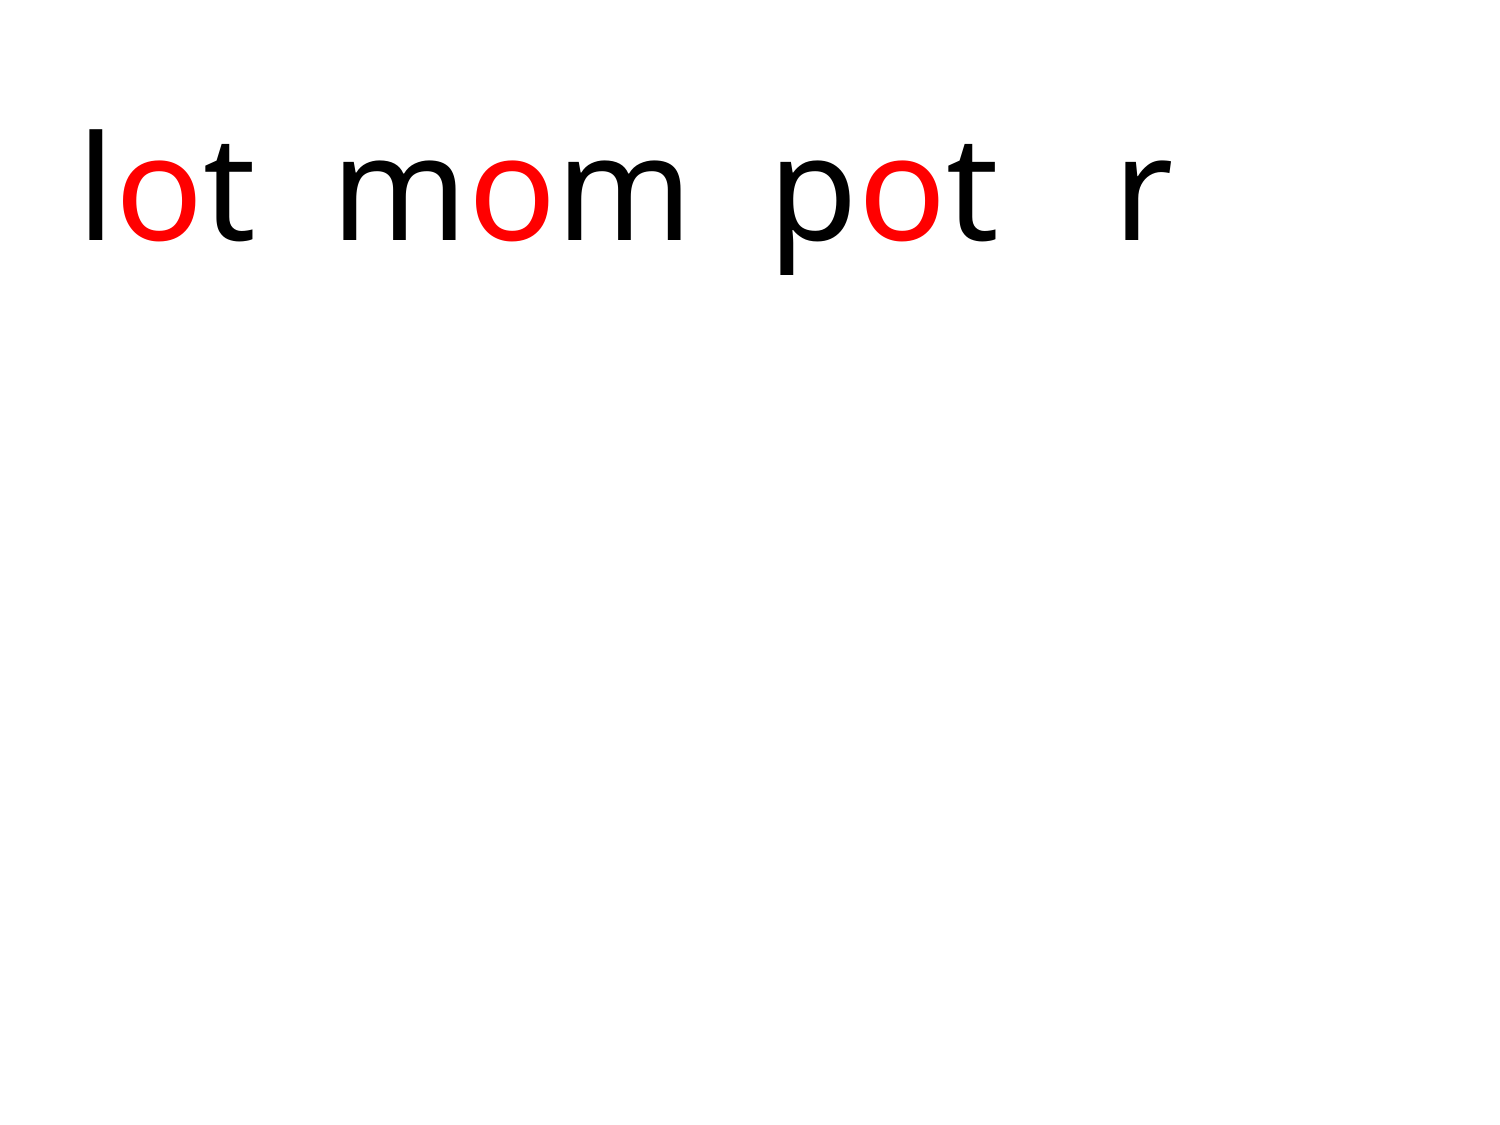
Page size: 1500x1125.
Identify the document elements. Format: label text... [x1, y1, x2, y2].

text_box lot mom pot r [25, 87, 1485, 452]
